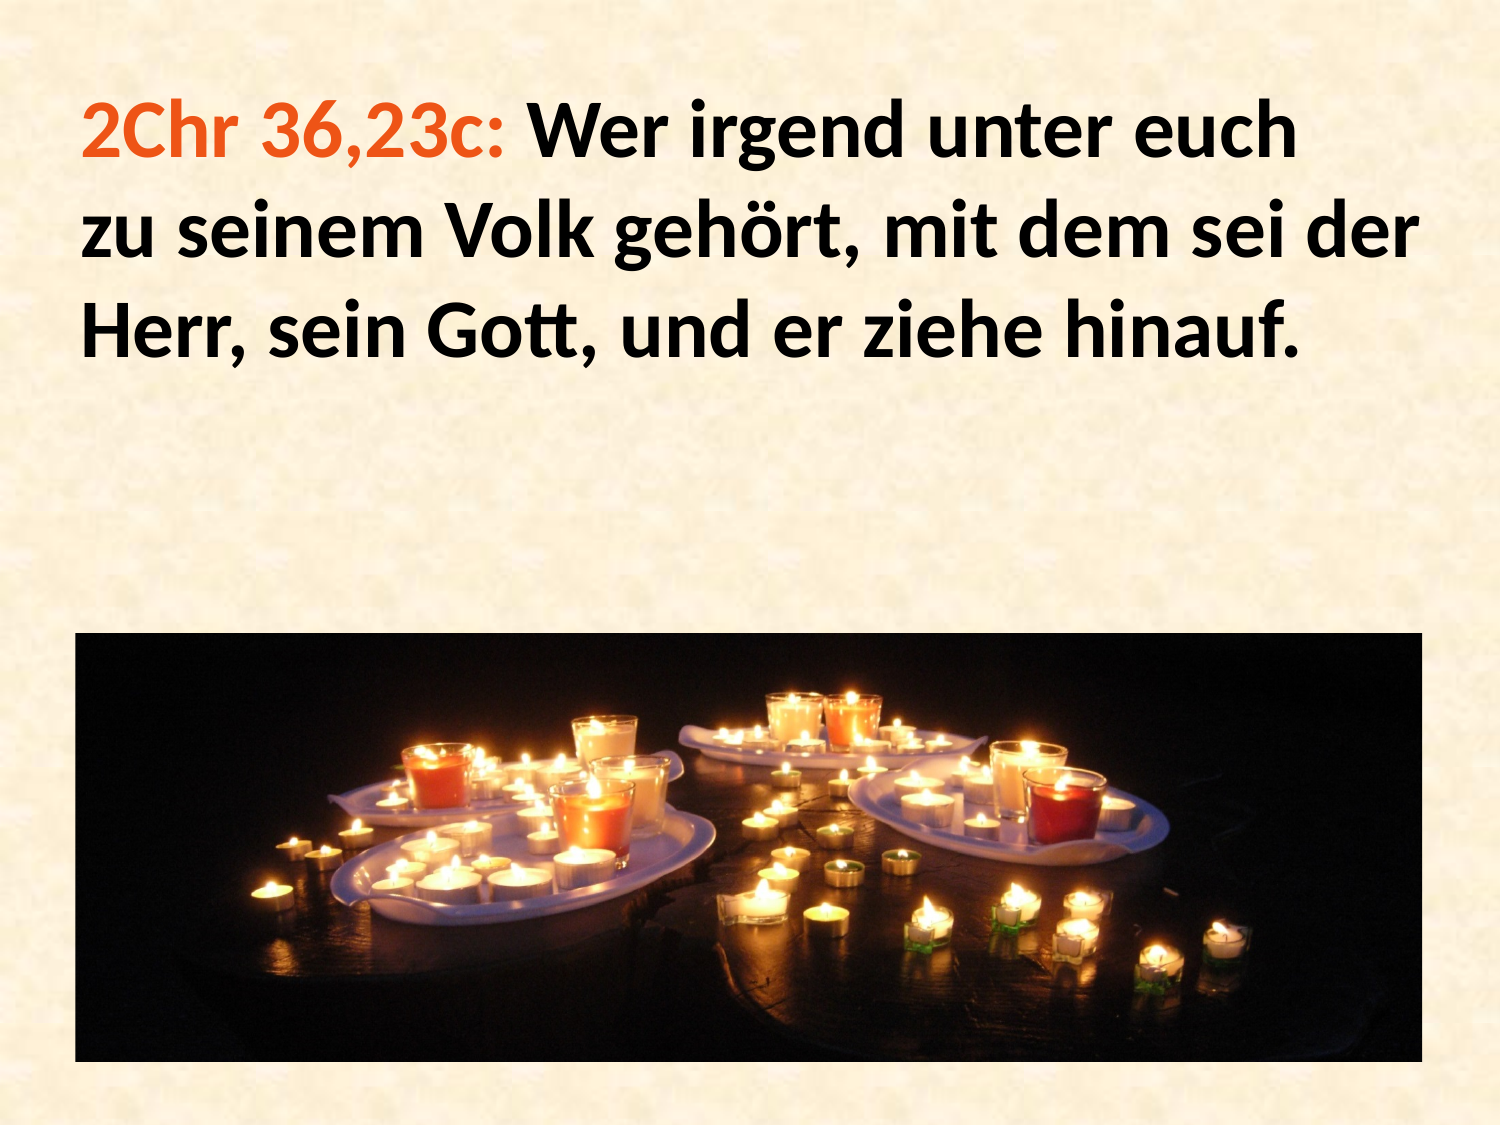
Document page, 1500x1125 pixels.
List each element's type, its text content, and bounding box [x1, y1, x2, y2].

text_box 2Chr 36,23c: Wer irgend unter euch zu seinem Volk gehört, mit dem sei der Herr, sein Gott, und er ziehe hinauf. [64, 66, 1447, 598]
picture [0, 0, 1500, 1125]
